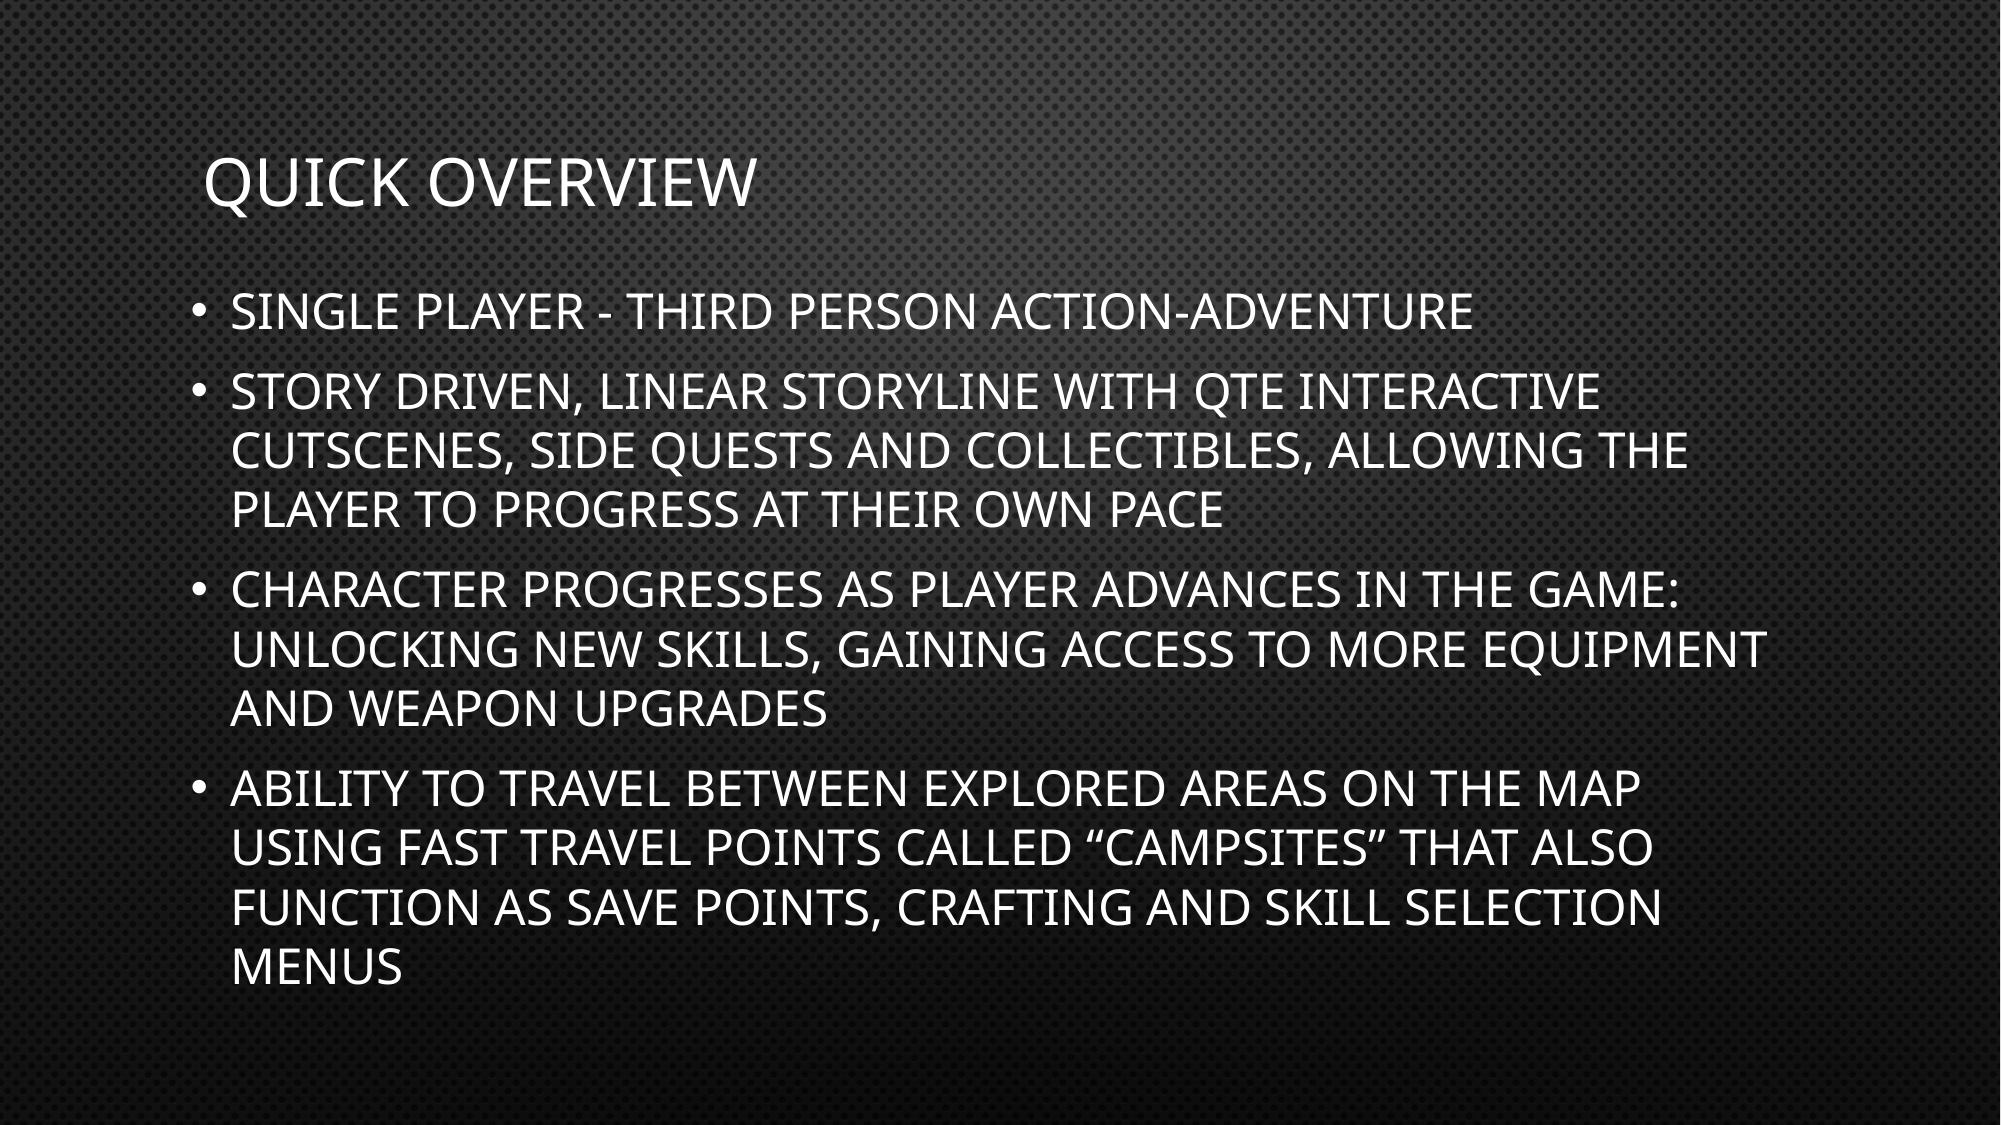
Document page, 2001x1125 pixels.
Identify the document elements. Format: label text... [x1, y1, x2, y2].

list Single player - Third Person Action-Adventure Story driven, linear storyline with QTE interactive cutscenes, side quests and collectibles, allowing the player to progress at their own pace Character Progresses as player advances in the game: unlocking new skills, gaining access to more equipment and weapon upgrades Ability to travel between explored areas on the map using fast travel points called “campsites” that also function as save points, crafting and skill selection menus [175, 269, 1801, 1005]
title Quick Overview [187, 99, 1813, 260]
